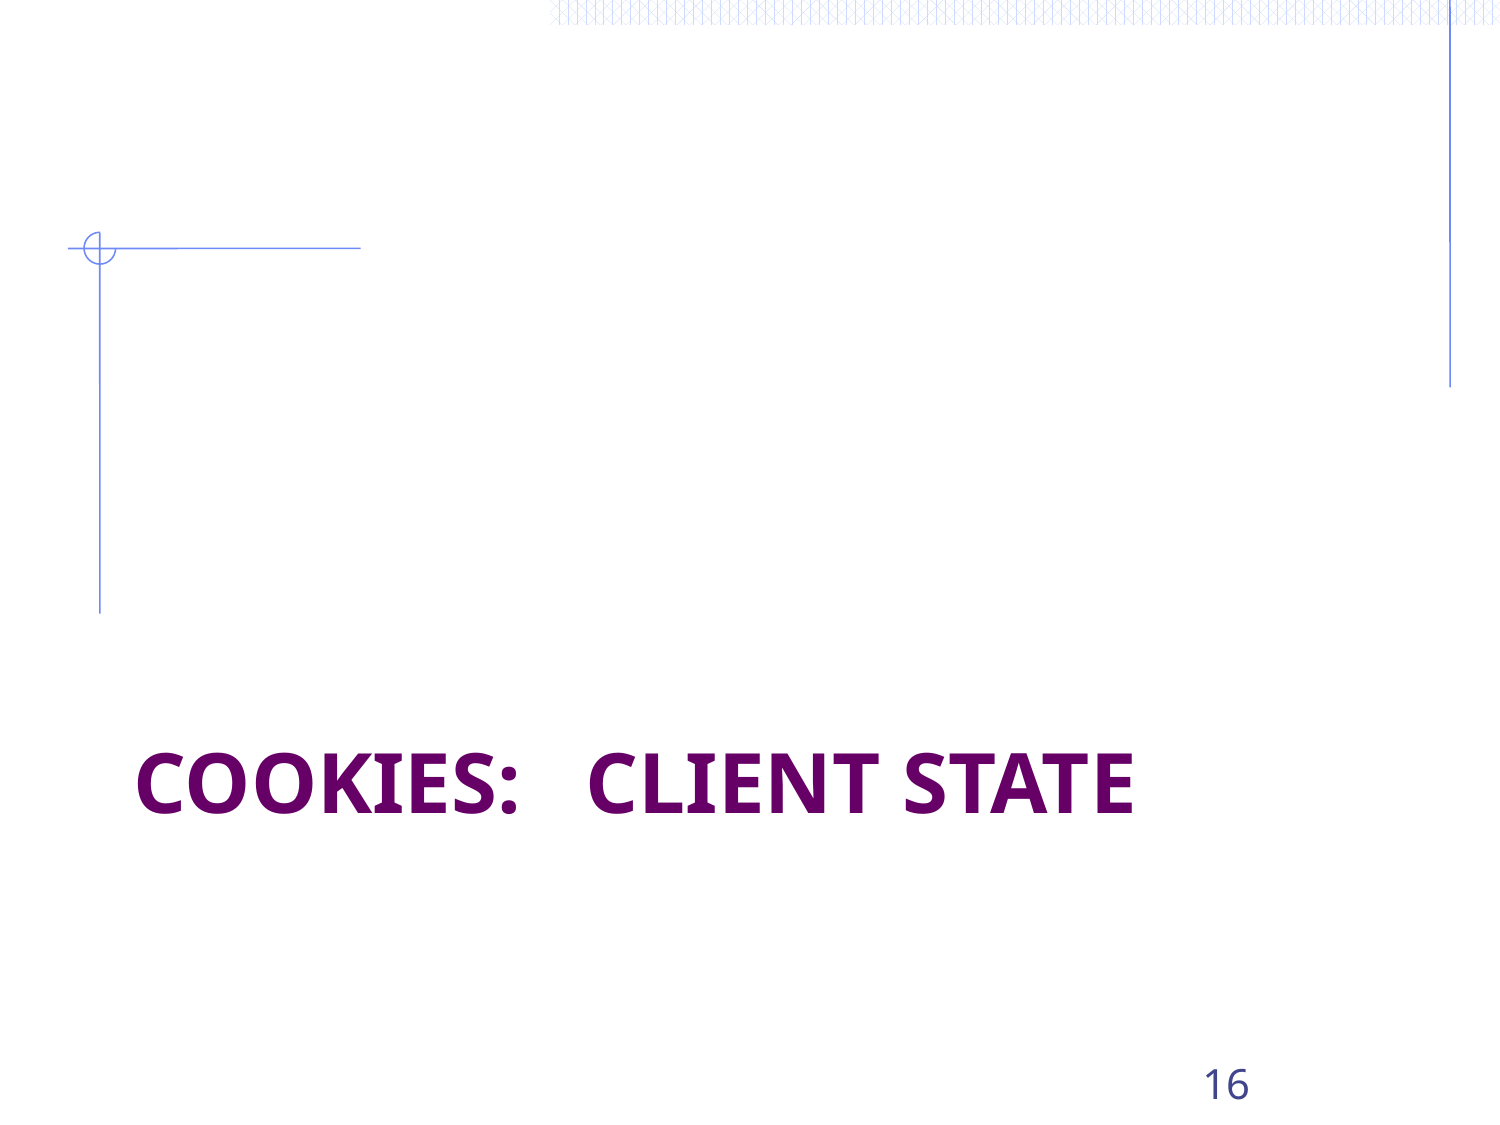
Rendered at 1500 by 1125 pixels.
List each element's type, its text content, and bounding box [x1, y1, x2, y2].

slide_number 16 [1187, 1050, 1500, 1125]
title Cookies: client state [118, 722, 1394, 947]
